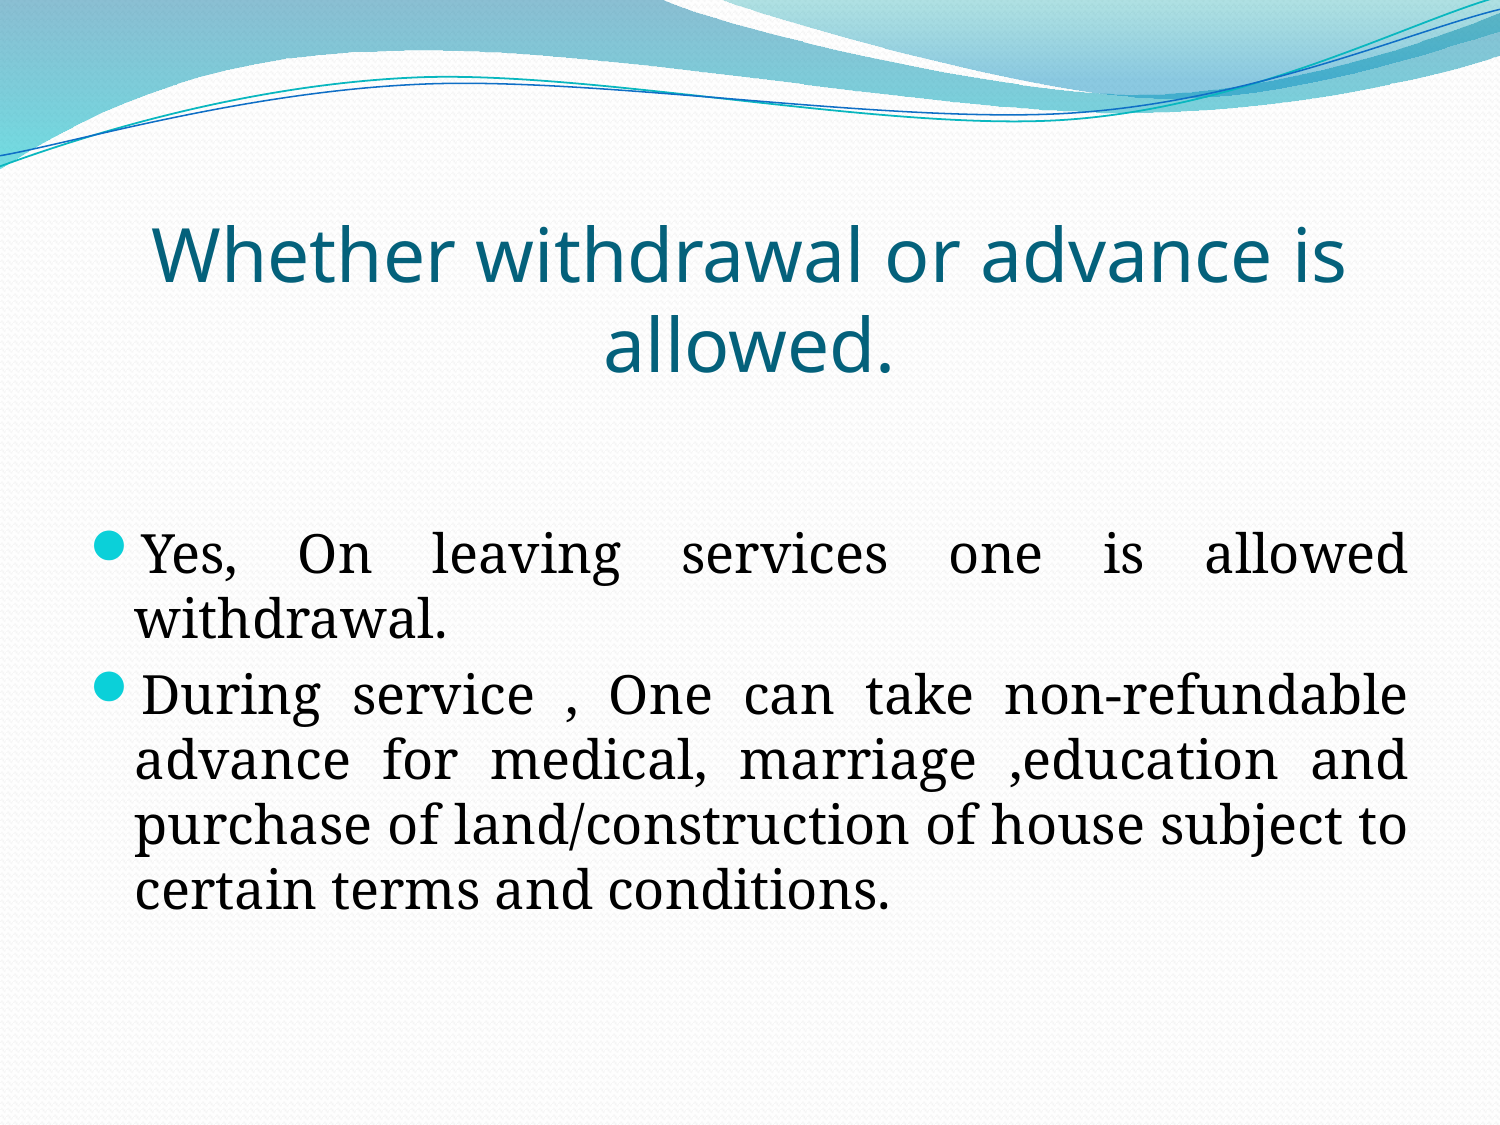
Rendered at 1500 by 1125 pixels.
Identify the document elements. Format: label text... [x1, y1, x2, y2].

title Whether withdrawal or advance is allowed. [75, 162, 1425, 388]
list Yes, On leaving services one is allowed withdrawal. During service , One can take non-refundable advance for medical, marriage ,education and purchase of land/construction of house subject to certain terms and conditions. [75, 512, 1425, 1038]
